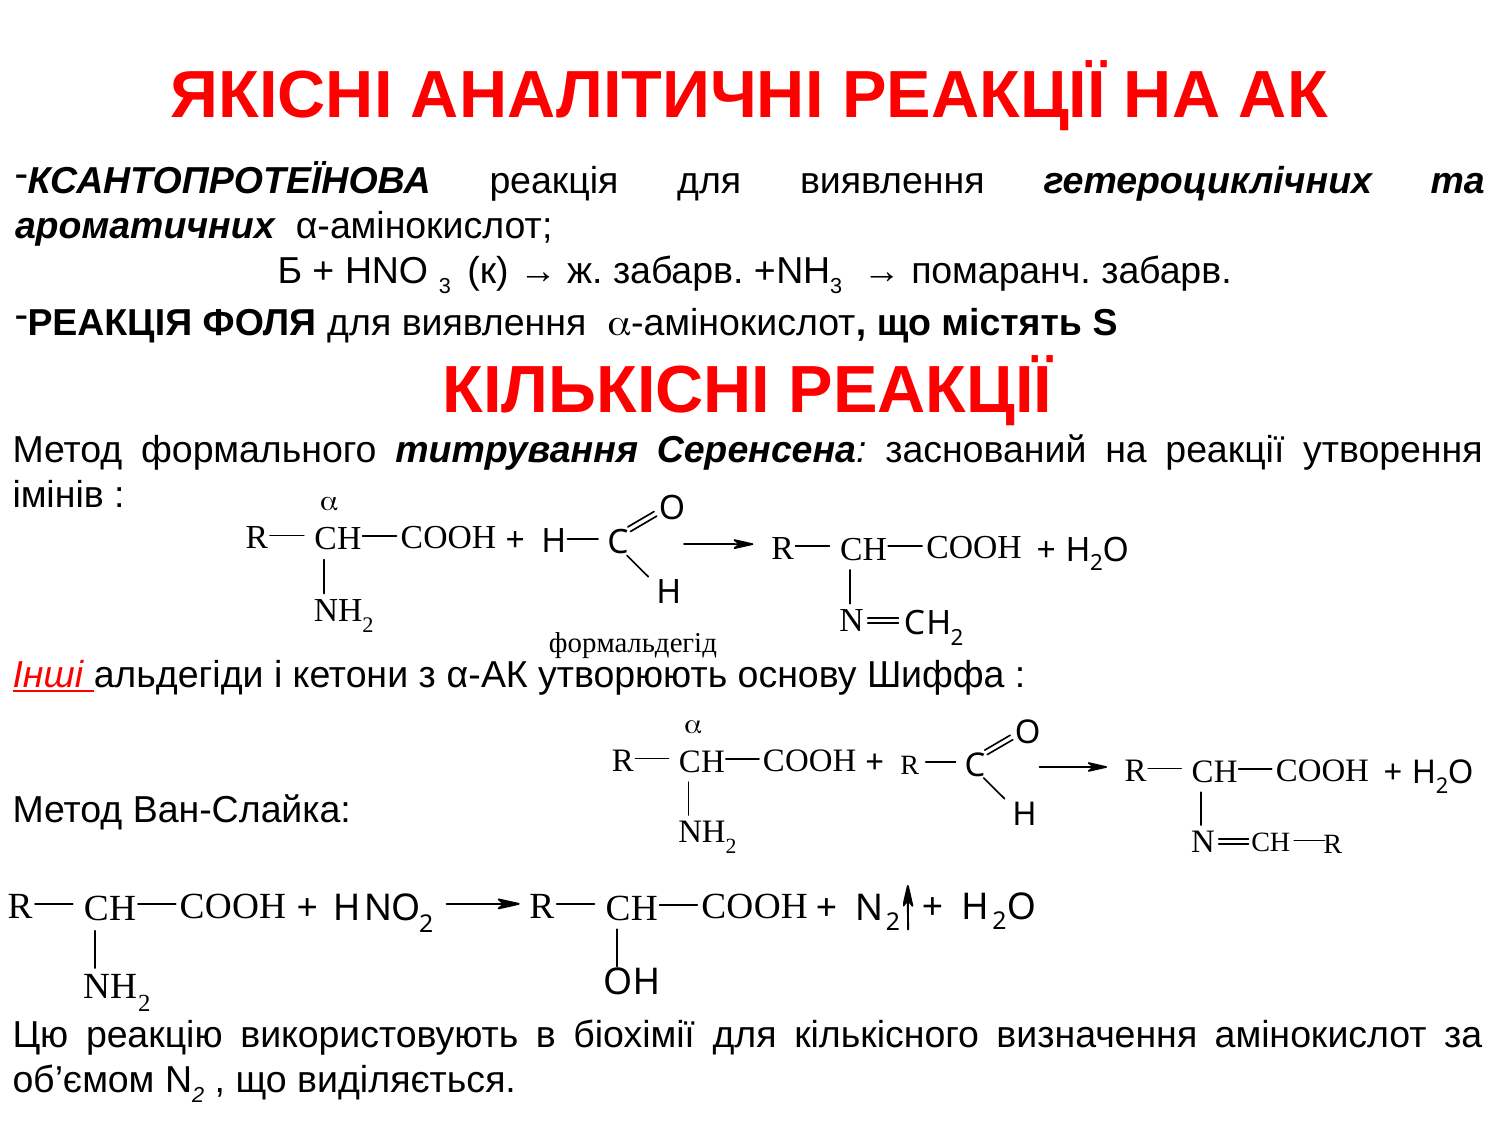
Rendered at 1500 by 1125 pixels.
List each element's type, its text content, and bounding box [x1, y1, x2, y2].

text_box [3, 881, 1035, 1024]
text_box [241, 479, 1131, 662]
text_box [607, 703, 1476, 866]
title ЯКІСНІ АНАЛІТИЧНІ РЕАКЦІЇ НА АК [75, 4, 1425, 149]
text_box кількісні реакції Метод формального титрування Серенсена: заснований на реакції утворення імінів : Інші альдегіди і кетони з α-АК утворюють основу Шиффа : Метод Ван-Слайка: Цю реакцію використовують в біохімії для кількісного визначення амінокислот за об’ємом N2 , що виділяється. [0, 338, 1498, 1114]
list Ксантопротеїнова реакція для виявлення гетероциклічних та ароматичних α-амінокислот; Б + HNO 3 (к) → ж. забарв. +NH3 → помаранч. забарв. Реакція Фоля для виявлення -амінокислот, що містять S [0, 149, 1500, 868]
